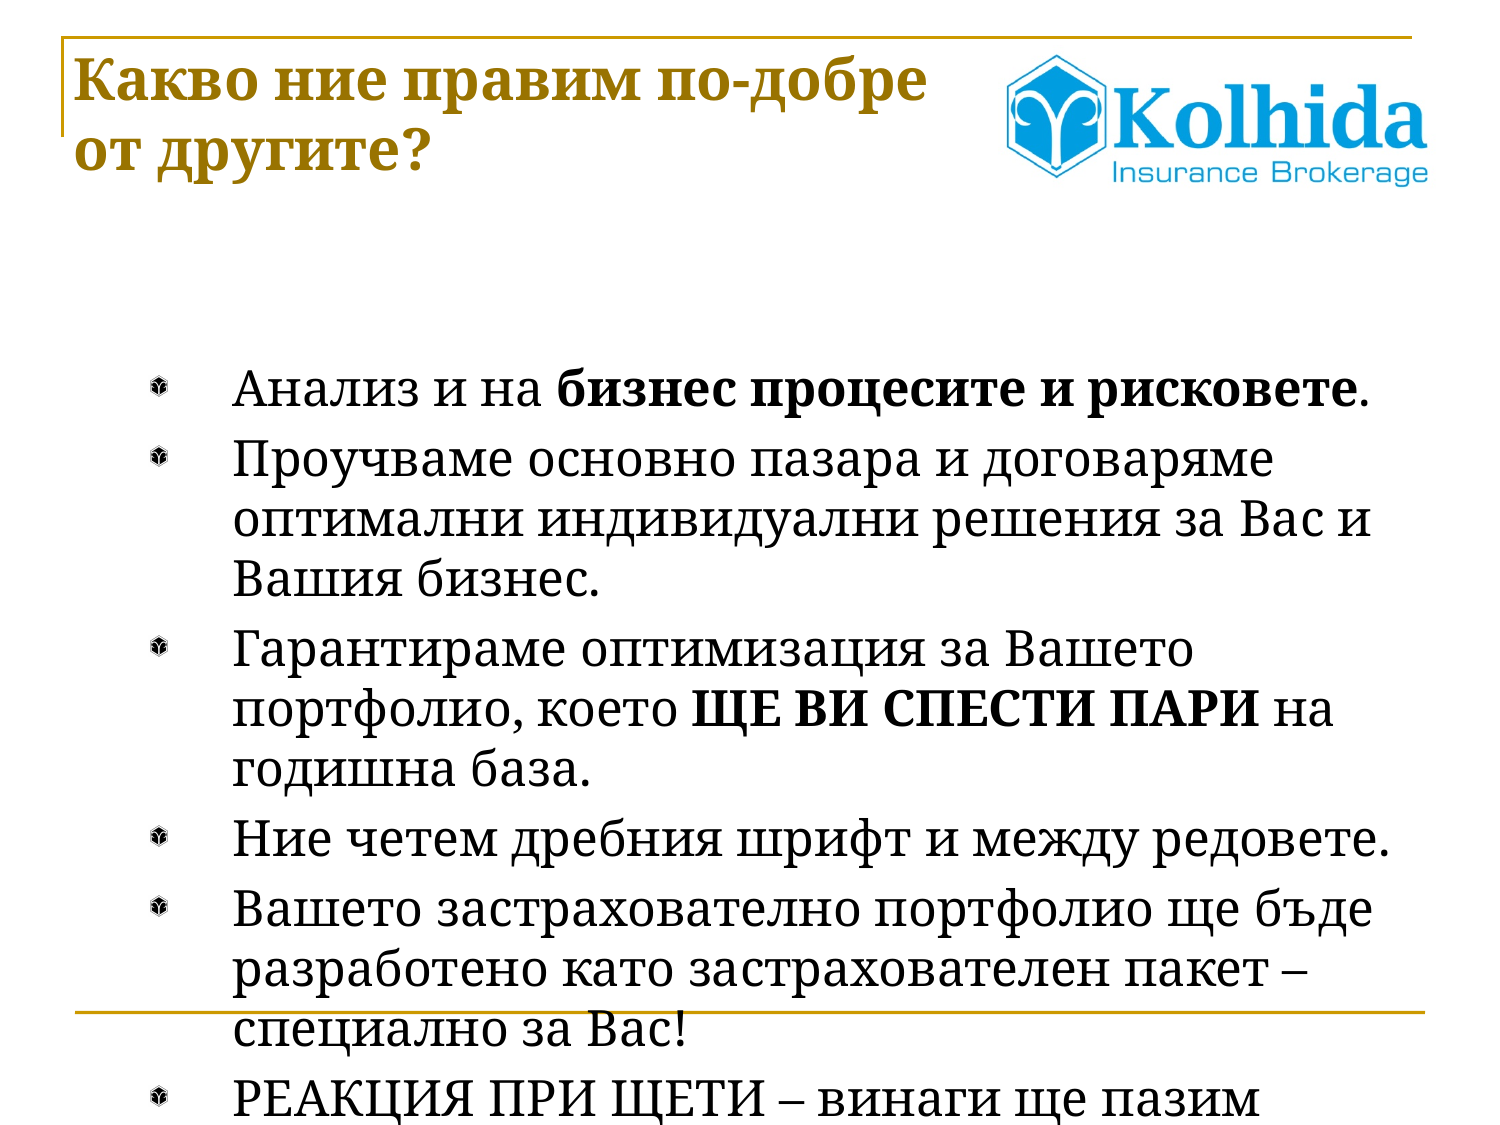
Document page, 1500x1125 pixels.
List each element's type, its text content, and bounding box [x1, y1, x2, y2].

picture [148, 1085, 170, 1107]
picture [148, 825, 170, 847]
picture [1008, 45, 1436, 200]
text_box Какво ние правим по-добре от другите? [58, 35, 1008, 222]
picture [148, 635, 170, 657]
picture [148, 375, 170, 397]
picture [148, 445, 170, 467]
list Анализ и на бизнес процесите и рисковете. Проучваме основно пазара и договаряме оптимални индивидуални решения за Вас и Вашия бизнес. Гарантираме оптимизация за Вашето портфолио, което ЩЕ ВИ СПЕСТИ ПАРИ на годишна база. Ние четем дребния шрифт и между редовете. Вашето застрахователно портфолио ще бъде разработено като застрахователен пакет – специално за Вас! РЕАКЦИЯ ПРИ ЩЕТИ – винаги ще пазим Вашите интереси. Това е най-силното ни оръжие! [76, 278, 1460, 941]
picture [148, 895, 170, 917]
